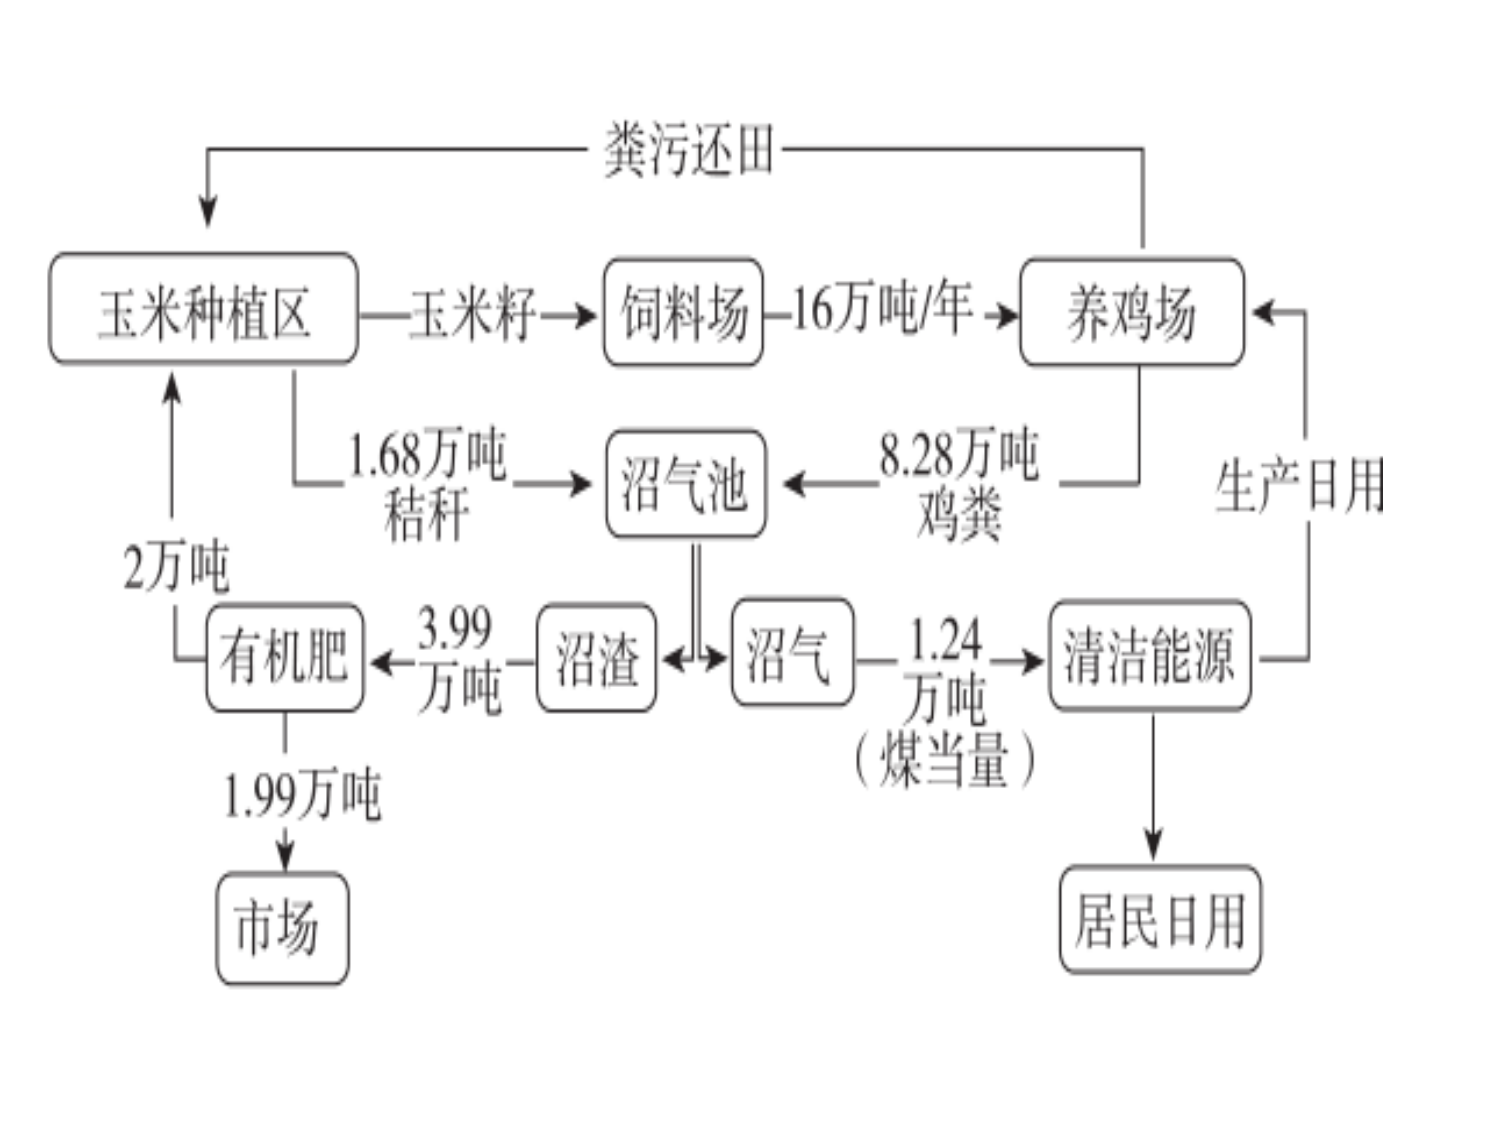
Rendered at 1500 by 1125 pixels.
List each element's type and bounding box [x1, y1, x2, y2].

picture [46, 105, 1383, 1020]
